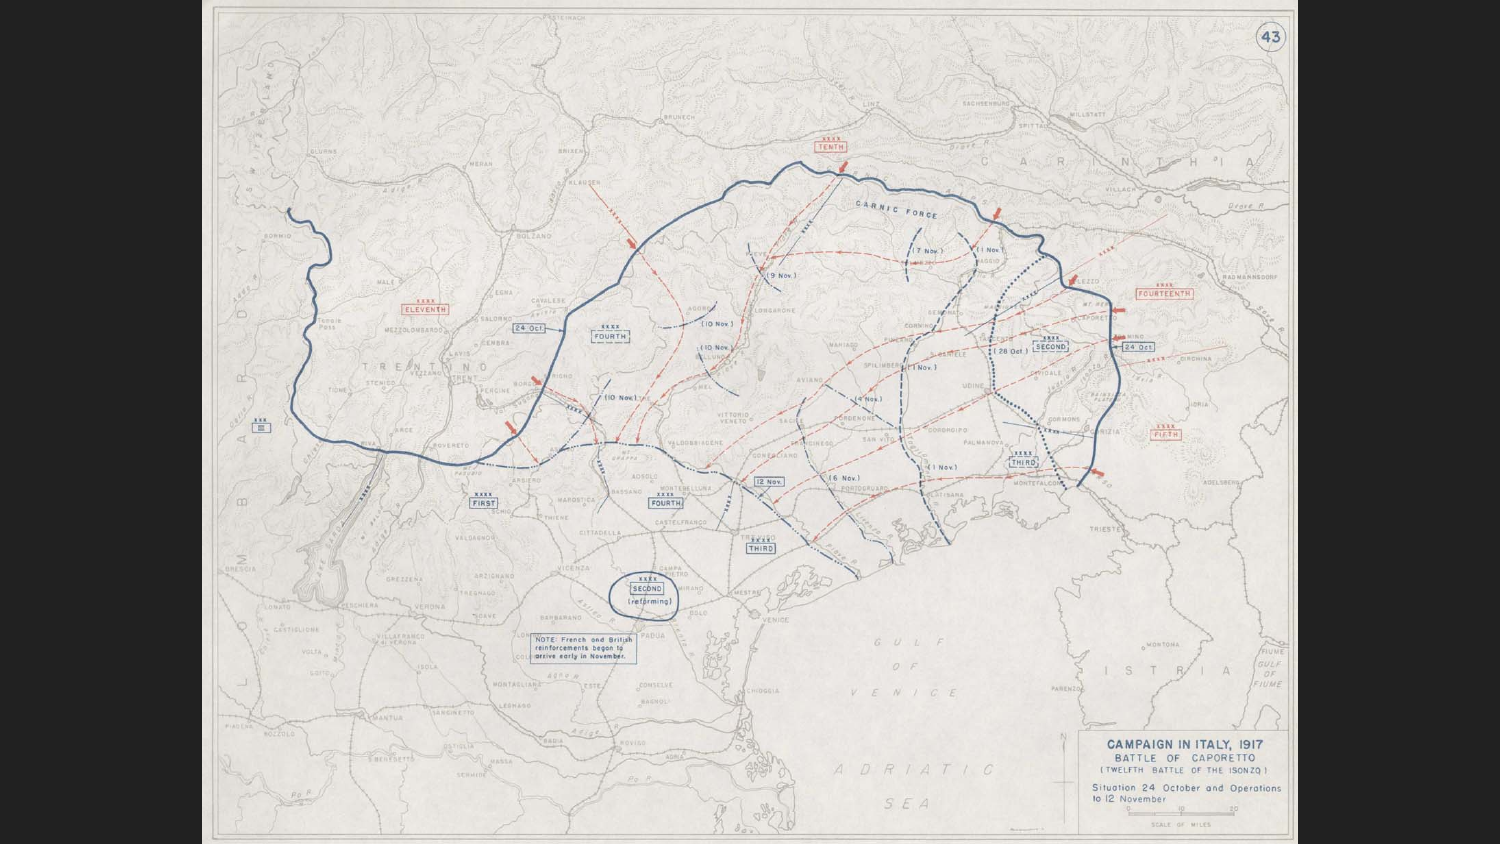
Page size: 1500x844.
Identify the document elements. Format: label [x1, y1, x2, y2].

picture [202, 0, 1298, 844]
